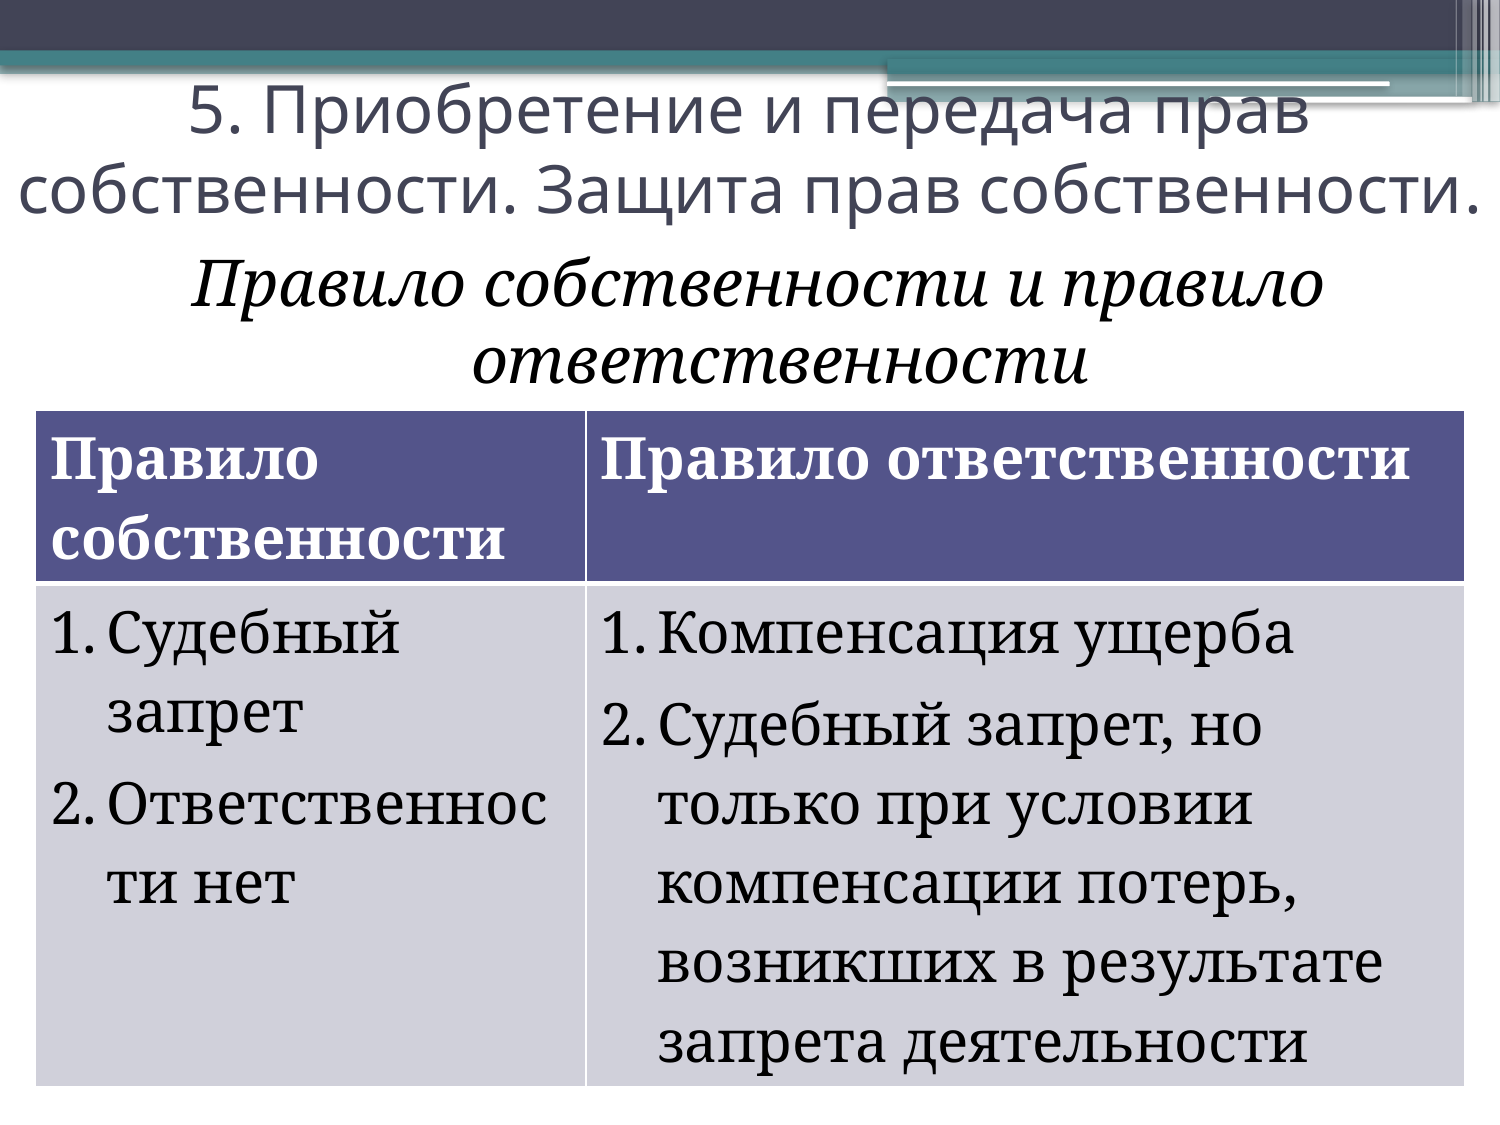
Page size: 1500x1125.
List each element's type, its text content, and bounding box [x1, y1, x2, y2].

text_box 5. Приобретение и передача прав собственности. Защита прав собственности. [0, 59, 1500, 235]
table_header Правило собственности [36, 411, 585, 581]
table_cell Компенсация ущерба Судебный запрет, но только при условии компенсации потерь, возникших в результате запрета деятельности [587, 586, 1464, 1086]
table_header Правило ответственности [587, 411, 1464, 581]
list Правило собственности и правило ответственности [0, 235, 1500, 1125]
table_cell Судебный запрет Ответственности нет [36, 586, 585, 1086]
